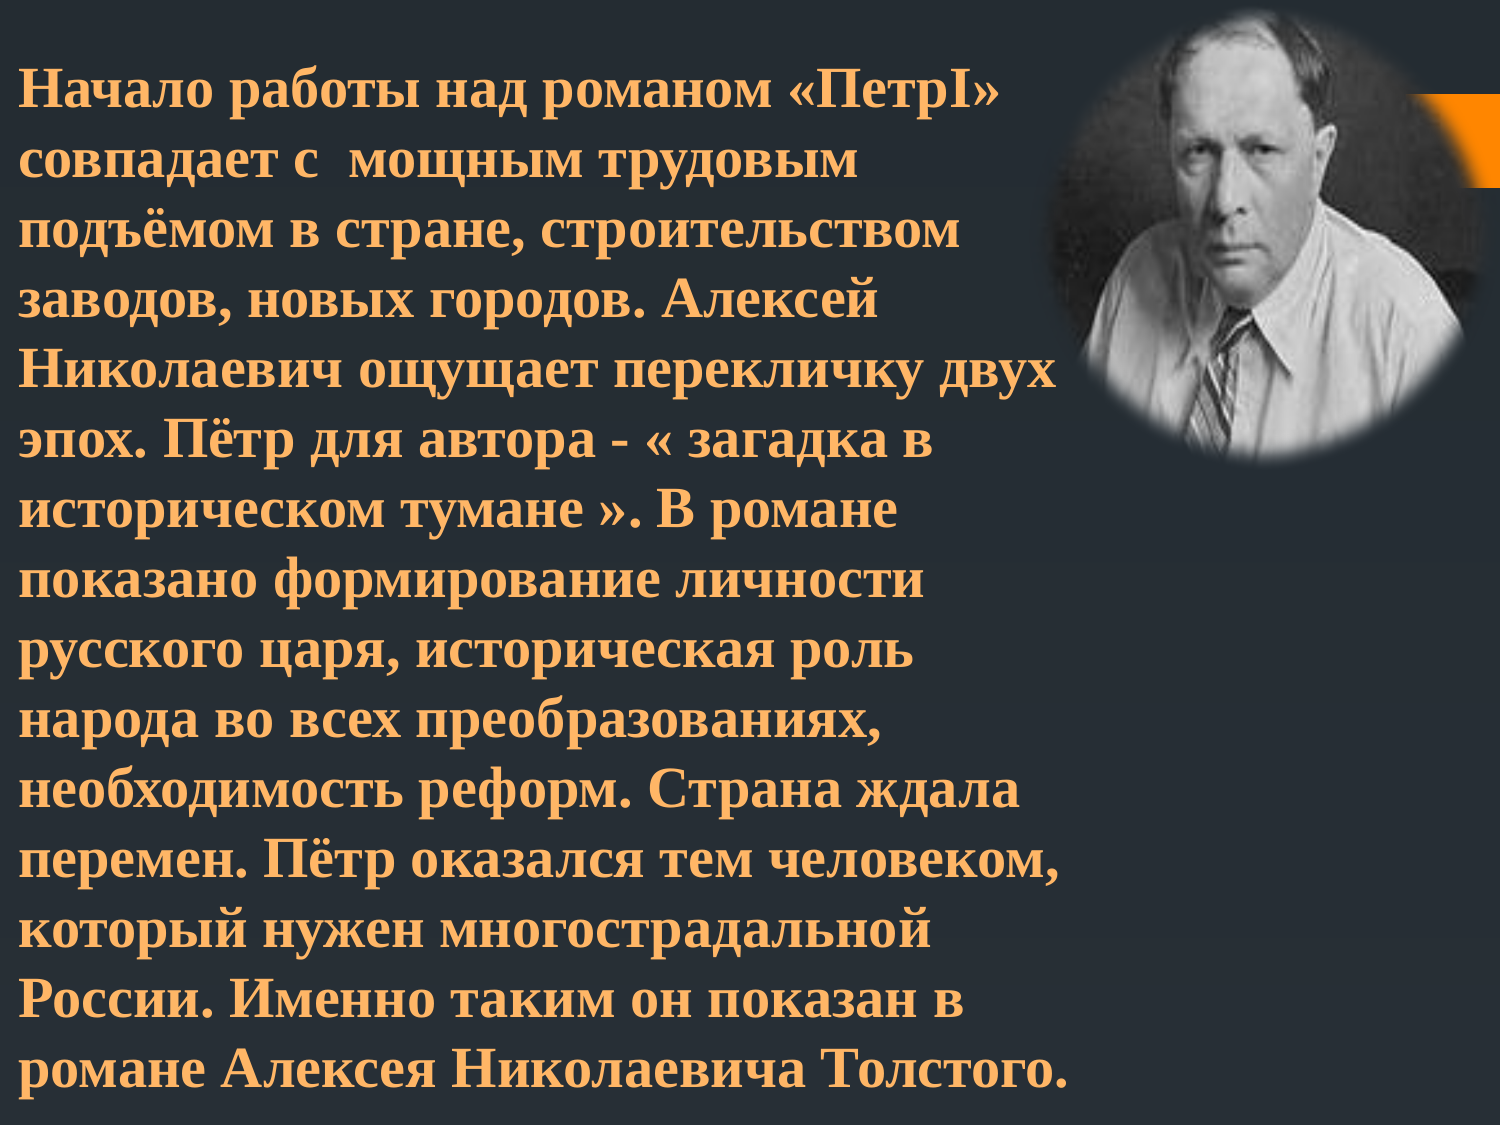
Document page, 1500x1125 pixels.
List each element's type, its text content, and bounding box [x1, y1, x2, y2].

title Начало работы над романом «ПетрI» совпадает с мощным трудовым подъёмом в стране, строительством заводов, новых городов. Алексей Николаевич ощущает перекличку двух эпох. Пётр для автора - « загадка в историческом тумане ». В романе показано формирование личности русского царя, историческая роль народа во всех преобразованиях, необходимость реформ. Страна ждала перемен. Пётр оказался тем человеком, который нужен многострадальной России. Именно таким он показан в романе Алексея Николаевича Толстого. [3, 149, 1120, 1125]
picture [1026, 0, 1500, 473]
